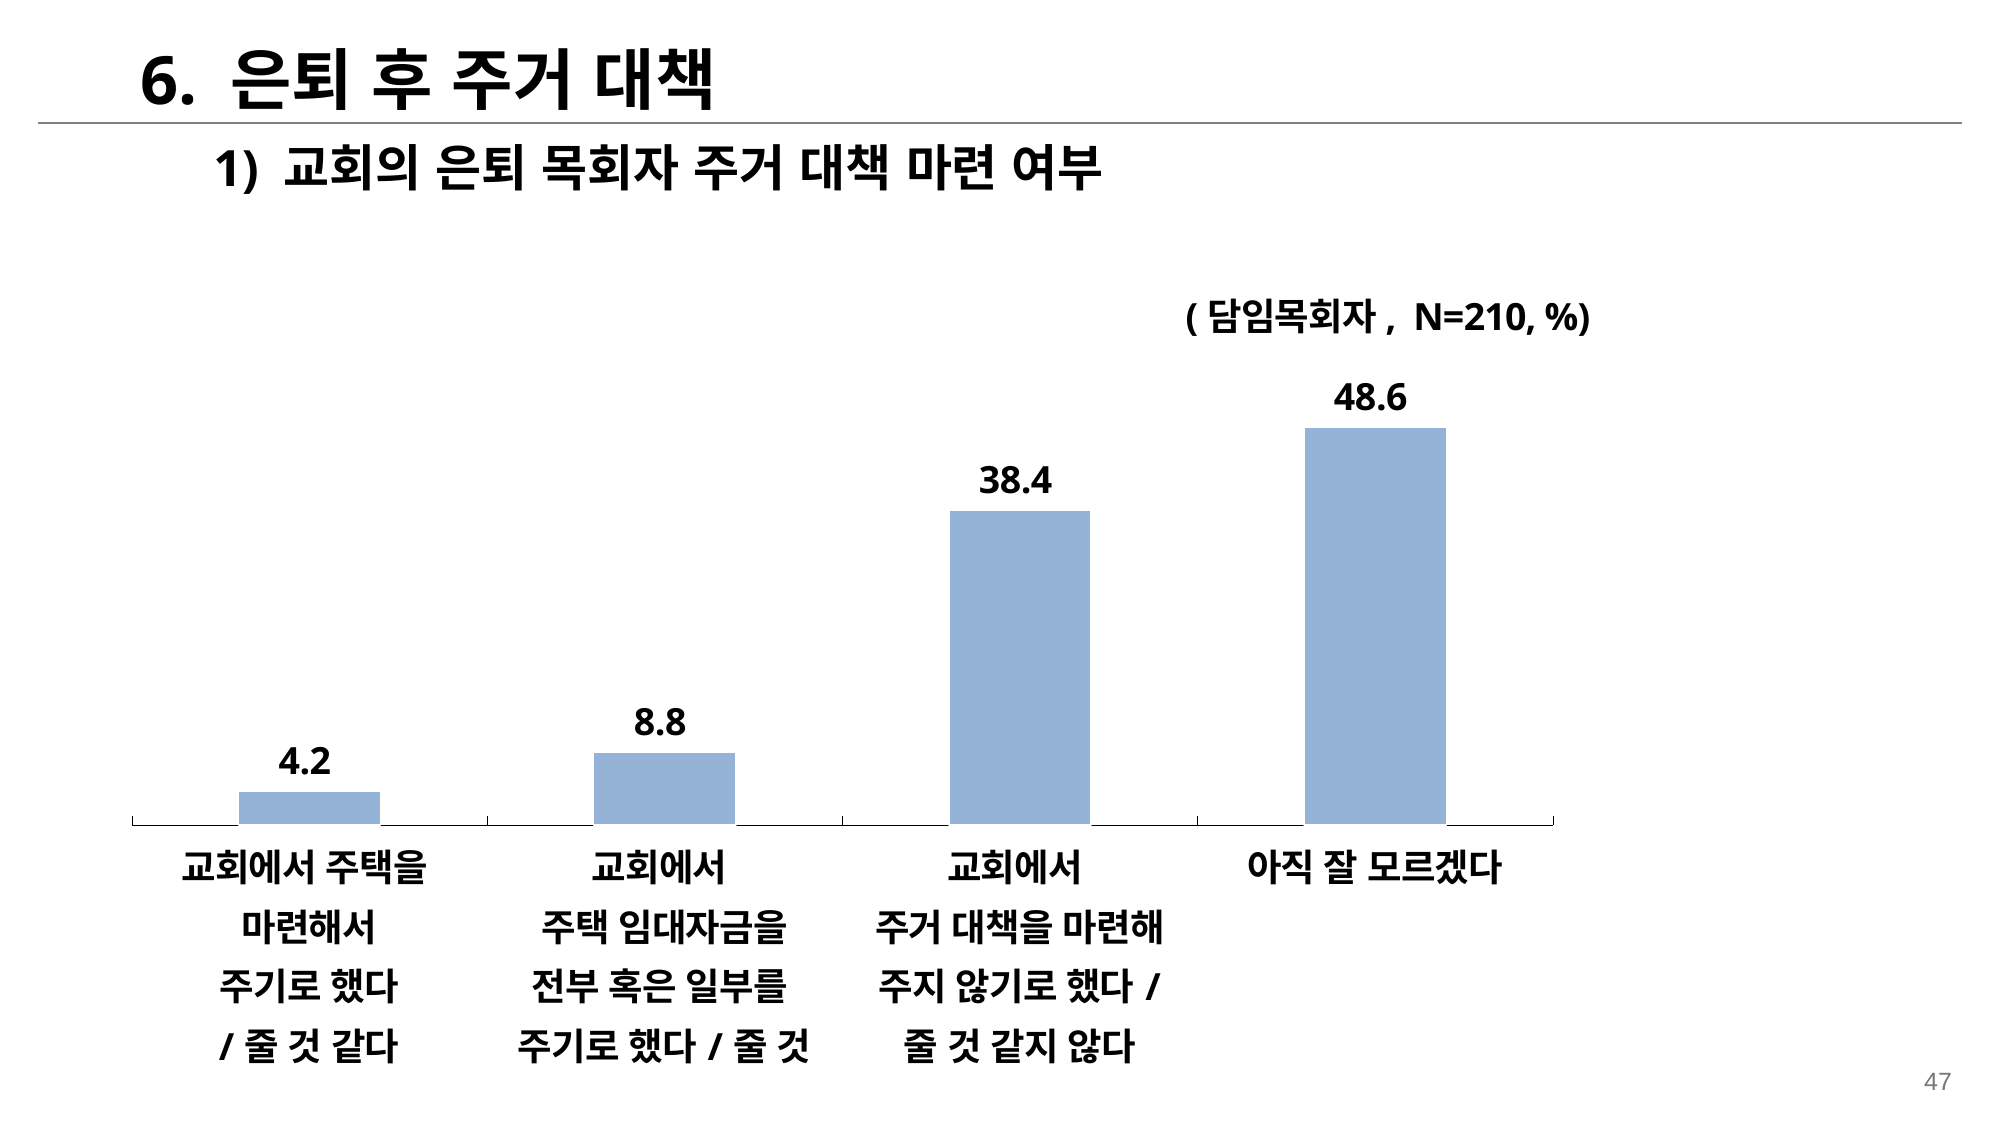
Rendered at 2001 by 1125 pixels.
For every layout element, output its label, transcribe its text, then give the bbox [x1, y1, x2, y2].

text_box 6. 은퇴 후 주거 대책 [125, 30, 733, 125]
text_box 1) 교회의 은퇴 목회자 주거 대책 마련 여부 [198, 128, 1119, 204]
table_header 교회에서 주택을 마련해서 주기로 했다 /줄 것 같다 [132, 843, 487, 1072]
chart [102, 282, 1581, 843]
table_header 교회에서 주택 임대자금을 전부 혹은 일부를 주기로 했다/줄 것 [487, 843, 842, 1072]
table_header 아직 잘 모르겠다 [1197, 843, 1553, 1072]
table_header 교회에서 주거 대책을 마련해 주지 않기로 했다/ 줄 것 같지 않다 [842, 843, 1197, 1072]
text_box (담임목회자, N=210, %) [1581, 285, 1606, 346]
